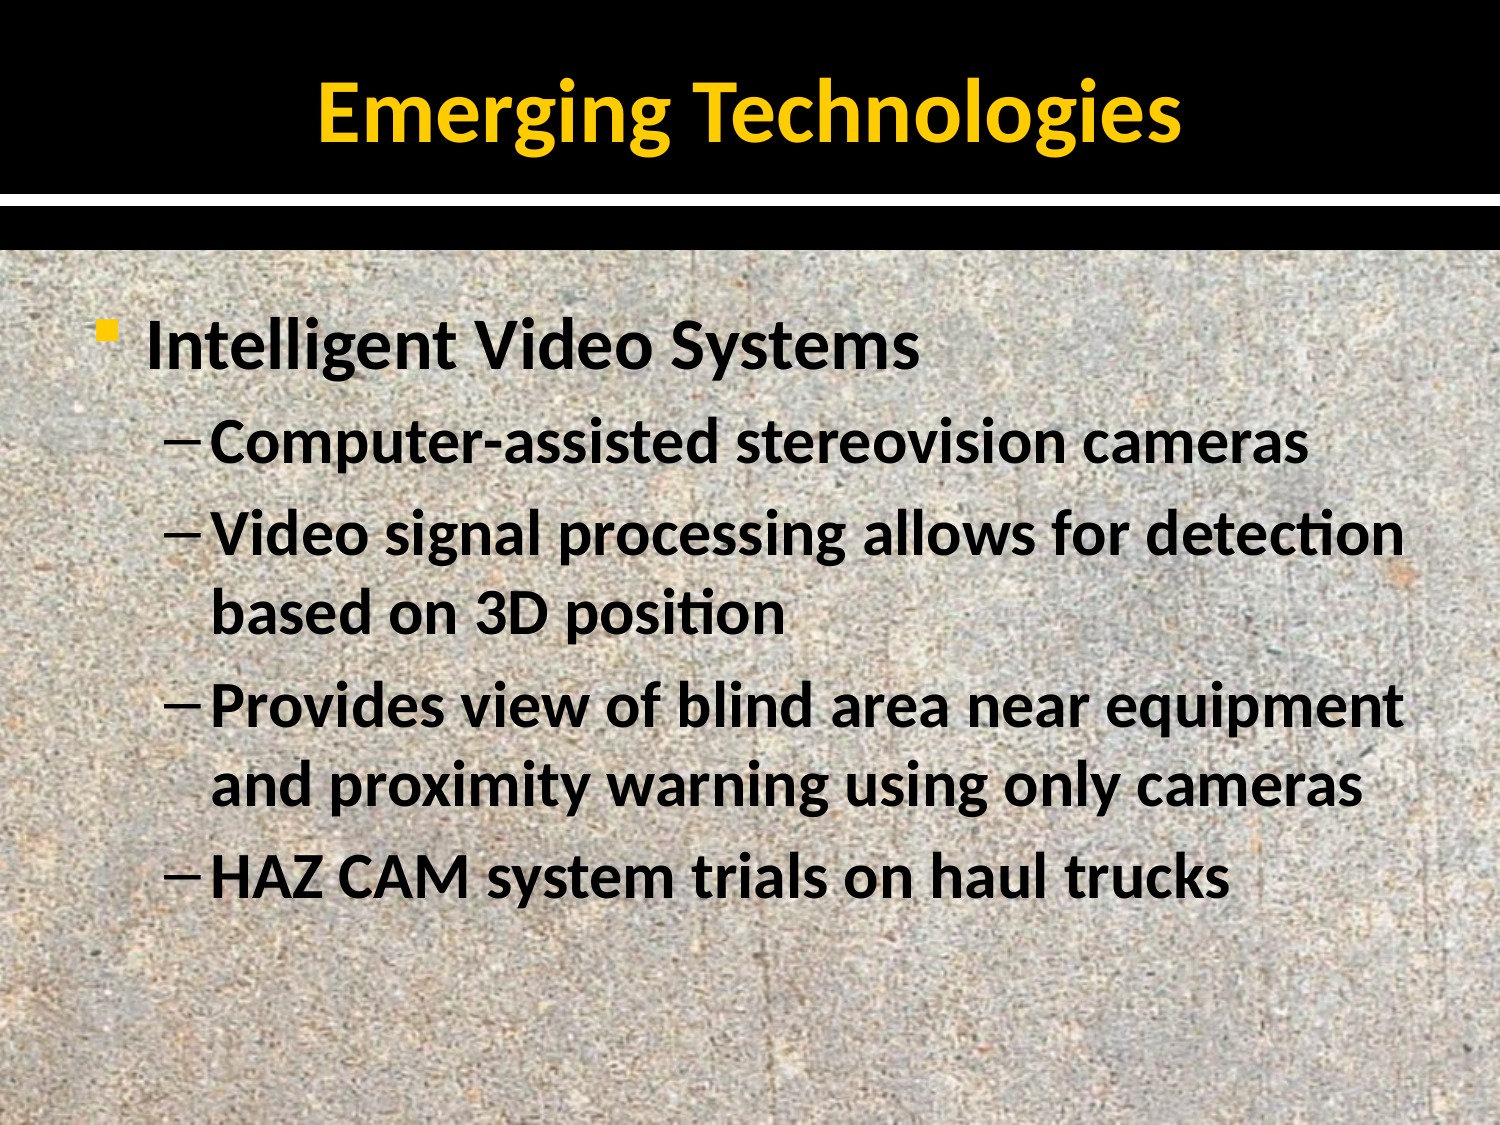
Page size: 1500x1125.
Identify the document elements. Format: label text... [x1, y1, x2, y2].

list Intelligent Video Systems Computer-assisted stereovision cameras Video signal processing allows for detection based on 3D position Provides view of blind area near equipment and proximity warning using only cameras HAZ CAM system trials on haul trucks [75, 287, 1425, 1005]
title Emerging Technologies [75, 24, 1425, 188]
